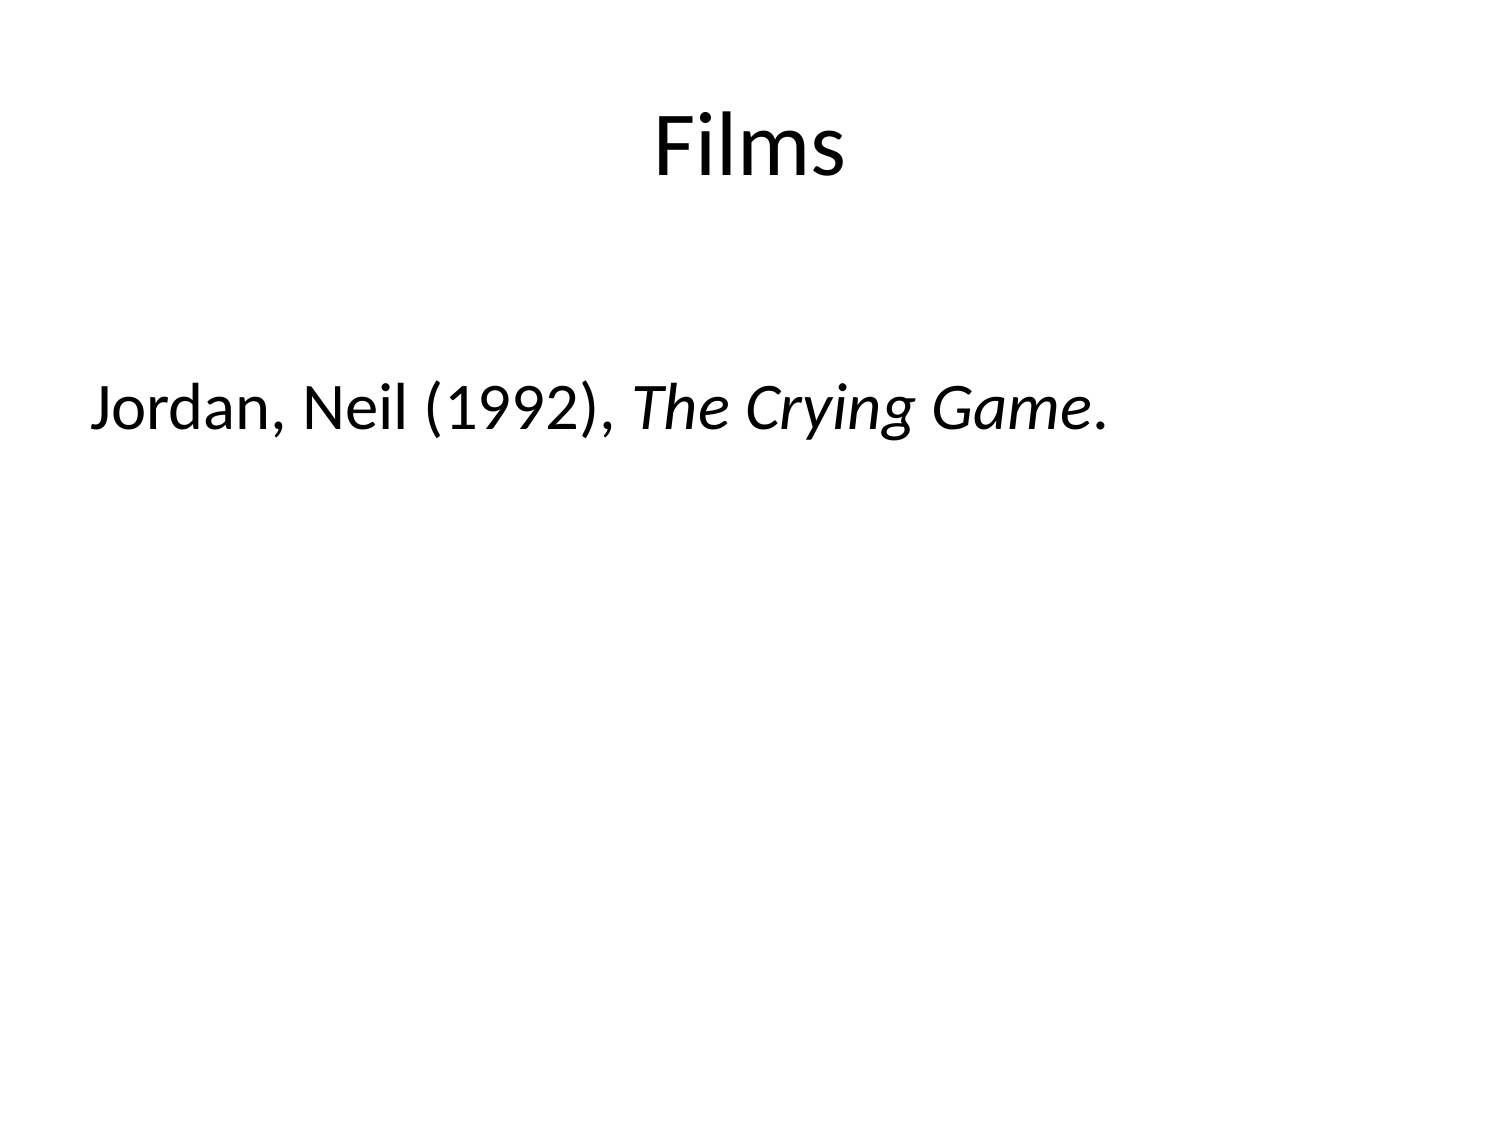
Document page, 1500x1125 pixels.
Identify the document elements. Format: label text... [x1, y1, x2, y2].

title Films [75, 45, 1425, 233]
list Jordan, Neil (1992), The Crying Game. [75, 262, 1425, 1005]
